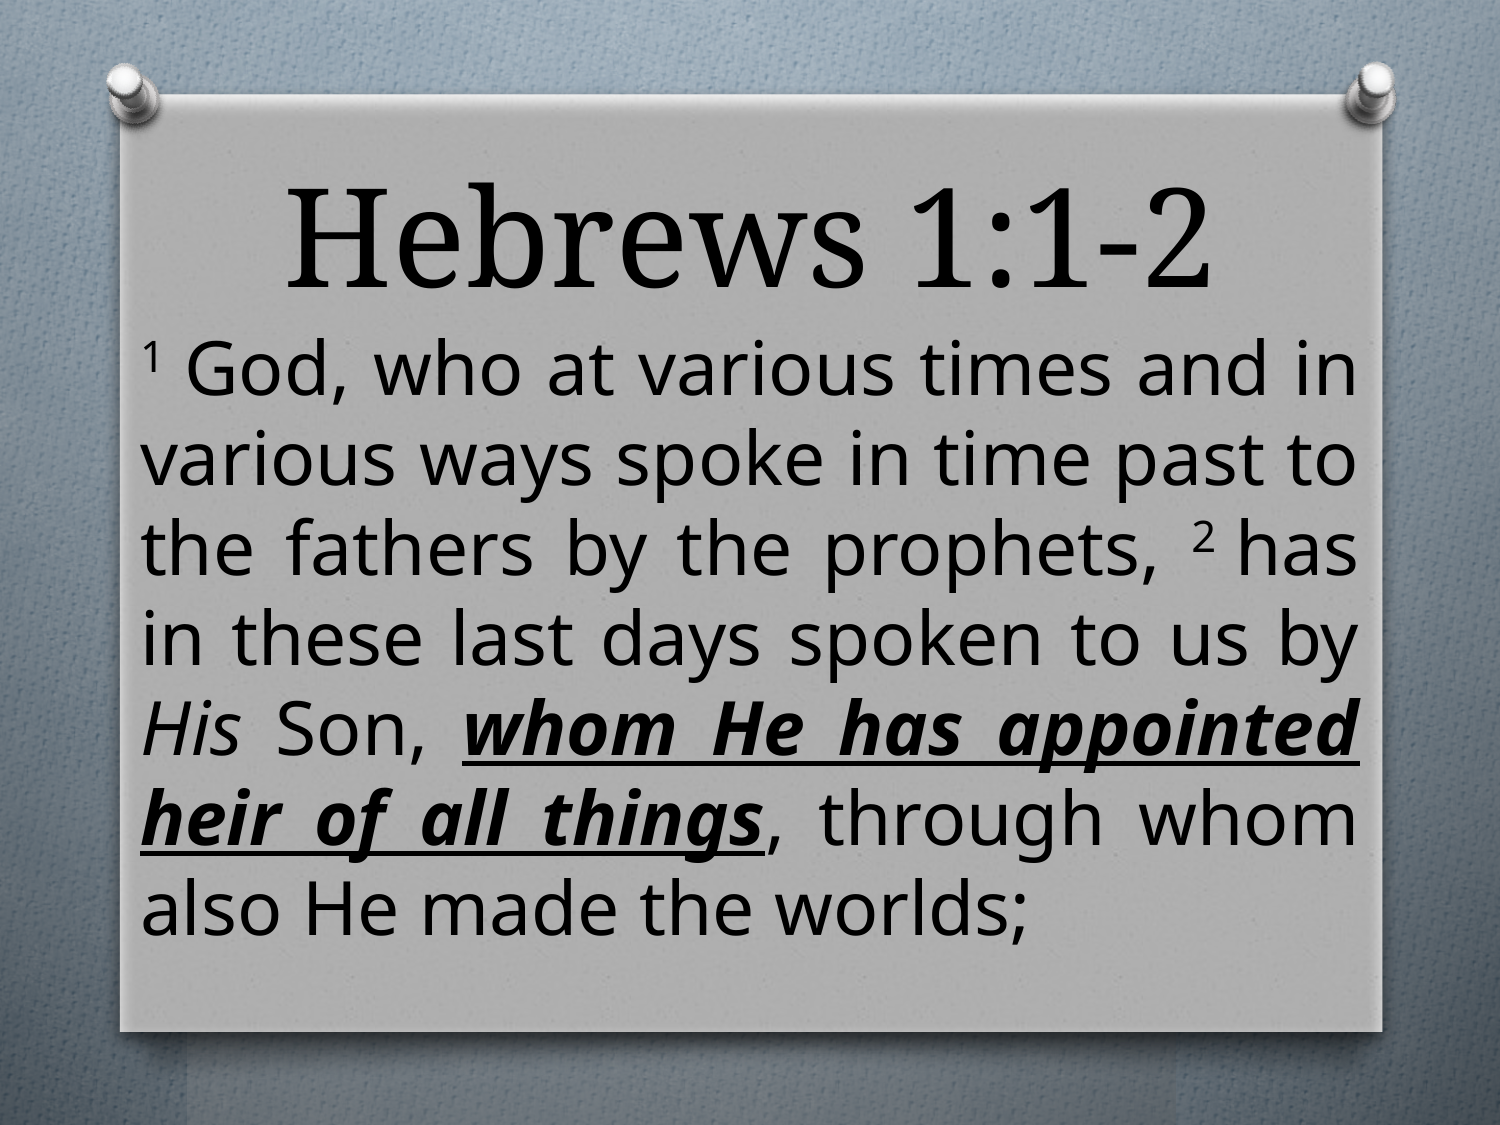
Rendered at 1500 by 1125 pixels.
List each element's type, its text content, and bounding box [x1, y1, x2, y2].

list 1 God, who at various times and in various ways spoke in time past to the fathers by the prophets, 2 has in these last days spoken to us by His Son, whom He has appointed heir of all things, through whom also He made the worlds; [125, 312, 1375, 1025]
picture [1317, 35, 1439, 156]
picture [75, 29, 198, 153]
title Hebrews 1:1-2 [179, 134, 1323, 312]
